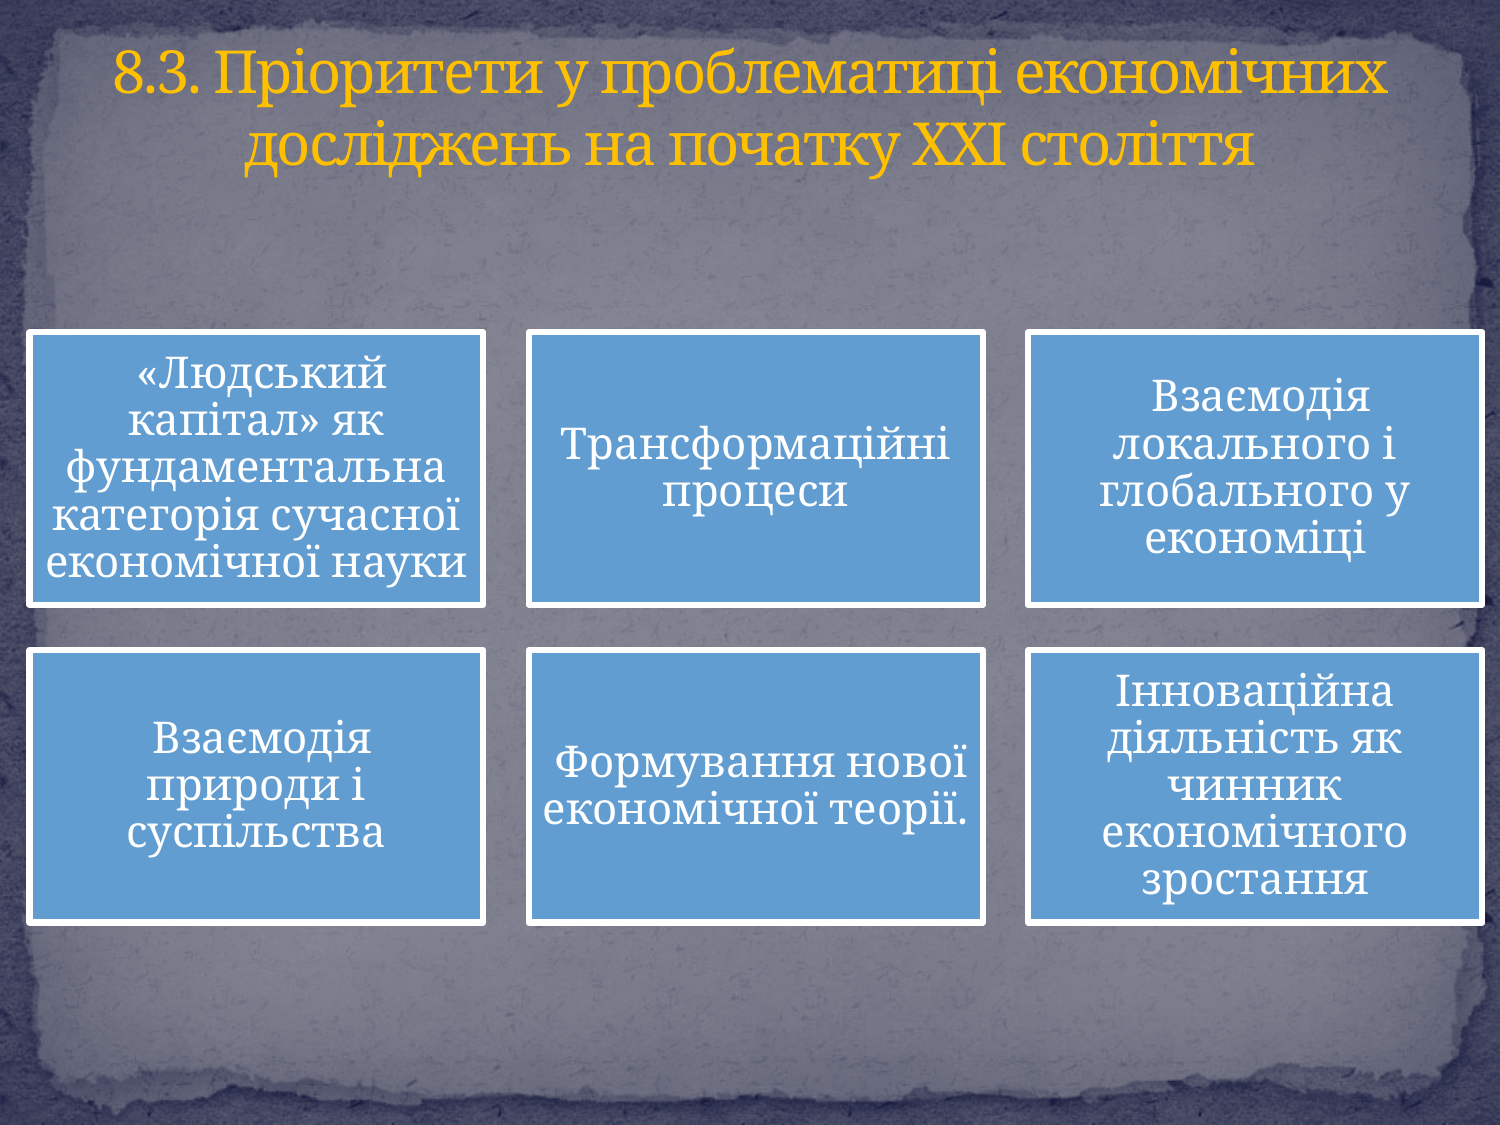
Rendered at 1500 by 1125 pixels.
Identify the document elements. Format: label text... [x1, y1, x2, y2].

title 8.3. Пріоритети у проблематиці економічних досліджень на початку ХХІ століття [74, 24, 1425, 185]
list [33, 200, 1480, 1056]
